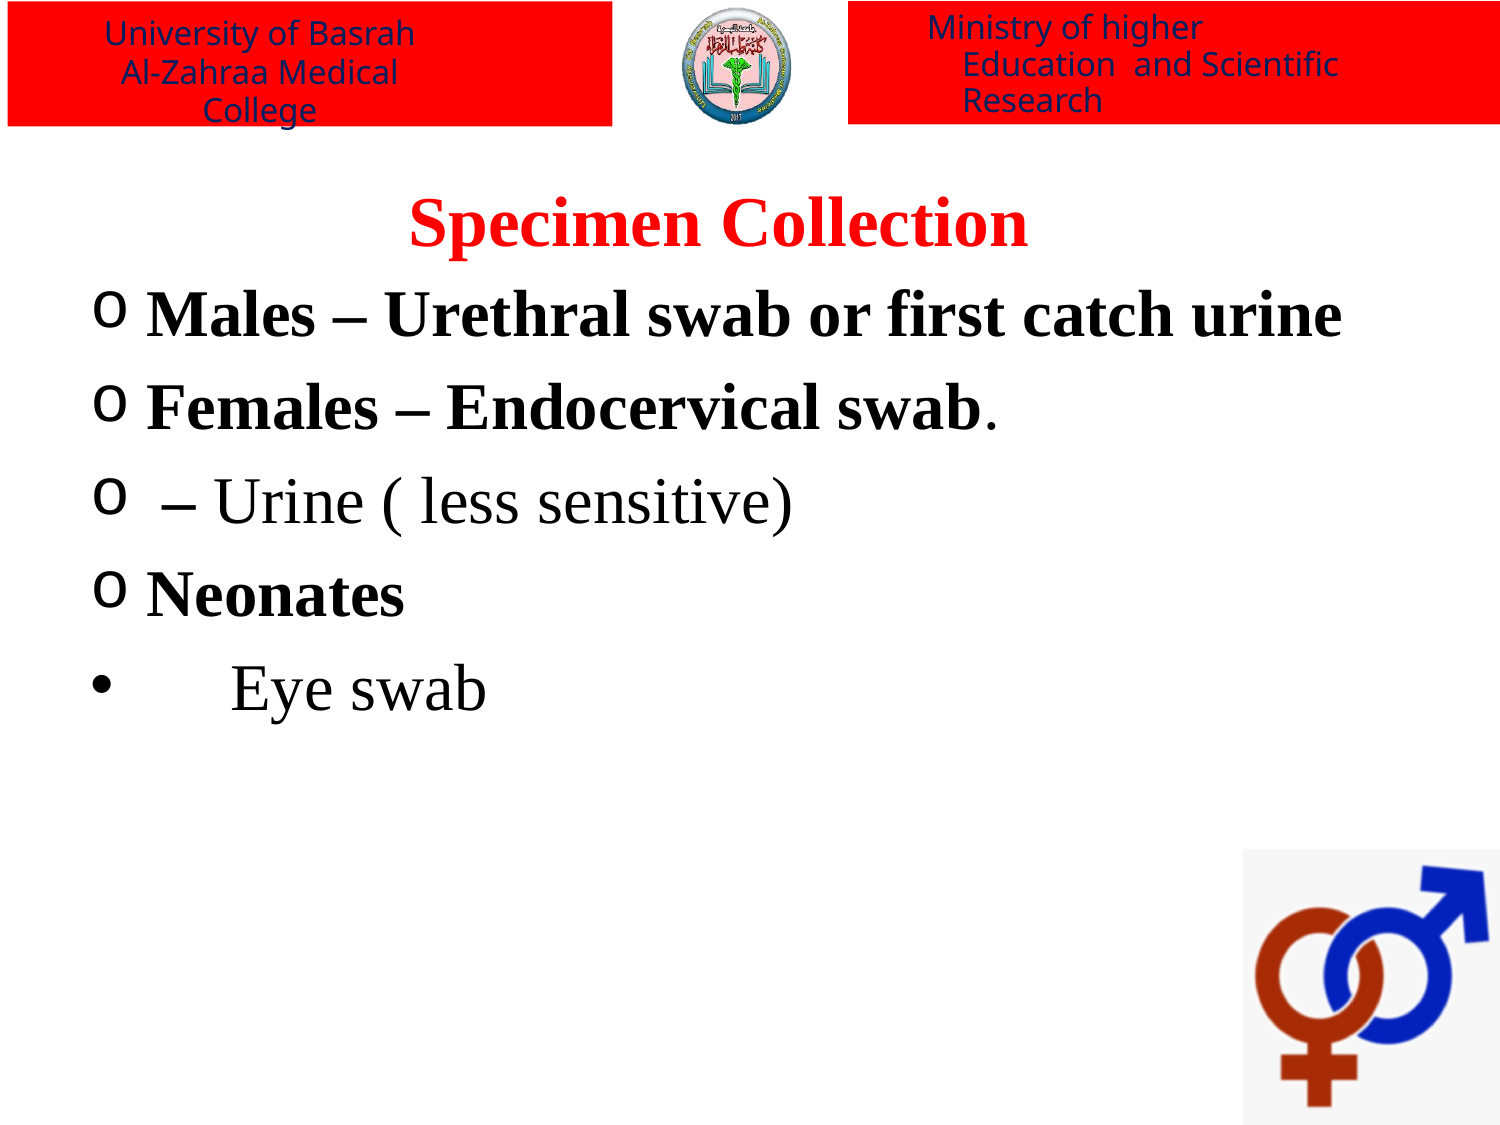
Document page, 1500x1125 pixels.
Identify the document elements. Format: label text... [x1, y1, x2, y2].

picture [1243, 849, 1500, 1125]
text_box [681, 7, 792, 125]
list Males – Urethral swab or first catch urine Females – Endocervical swab. – Urine ( less sensitive) Neonates Eye swab [75, 262, 1425, 1005]
text_box University of Basrah Al-Zahraa Medical College [62, 11, 458, 130]
title Specimen Collection [62, 166, 1413, 354]
text_box [7, 1, 613, 127]
text_box [848, 1, 1500, 125]
text_box Ministry of higher Education and Scientific Research [924, 3, 1366, 120]
